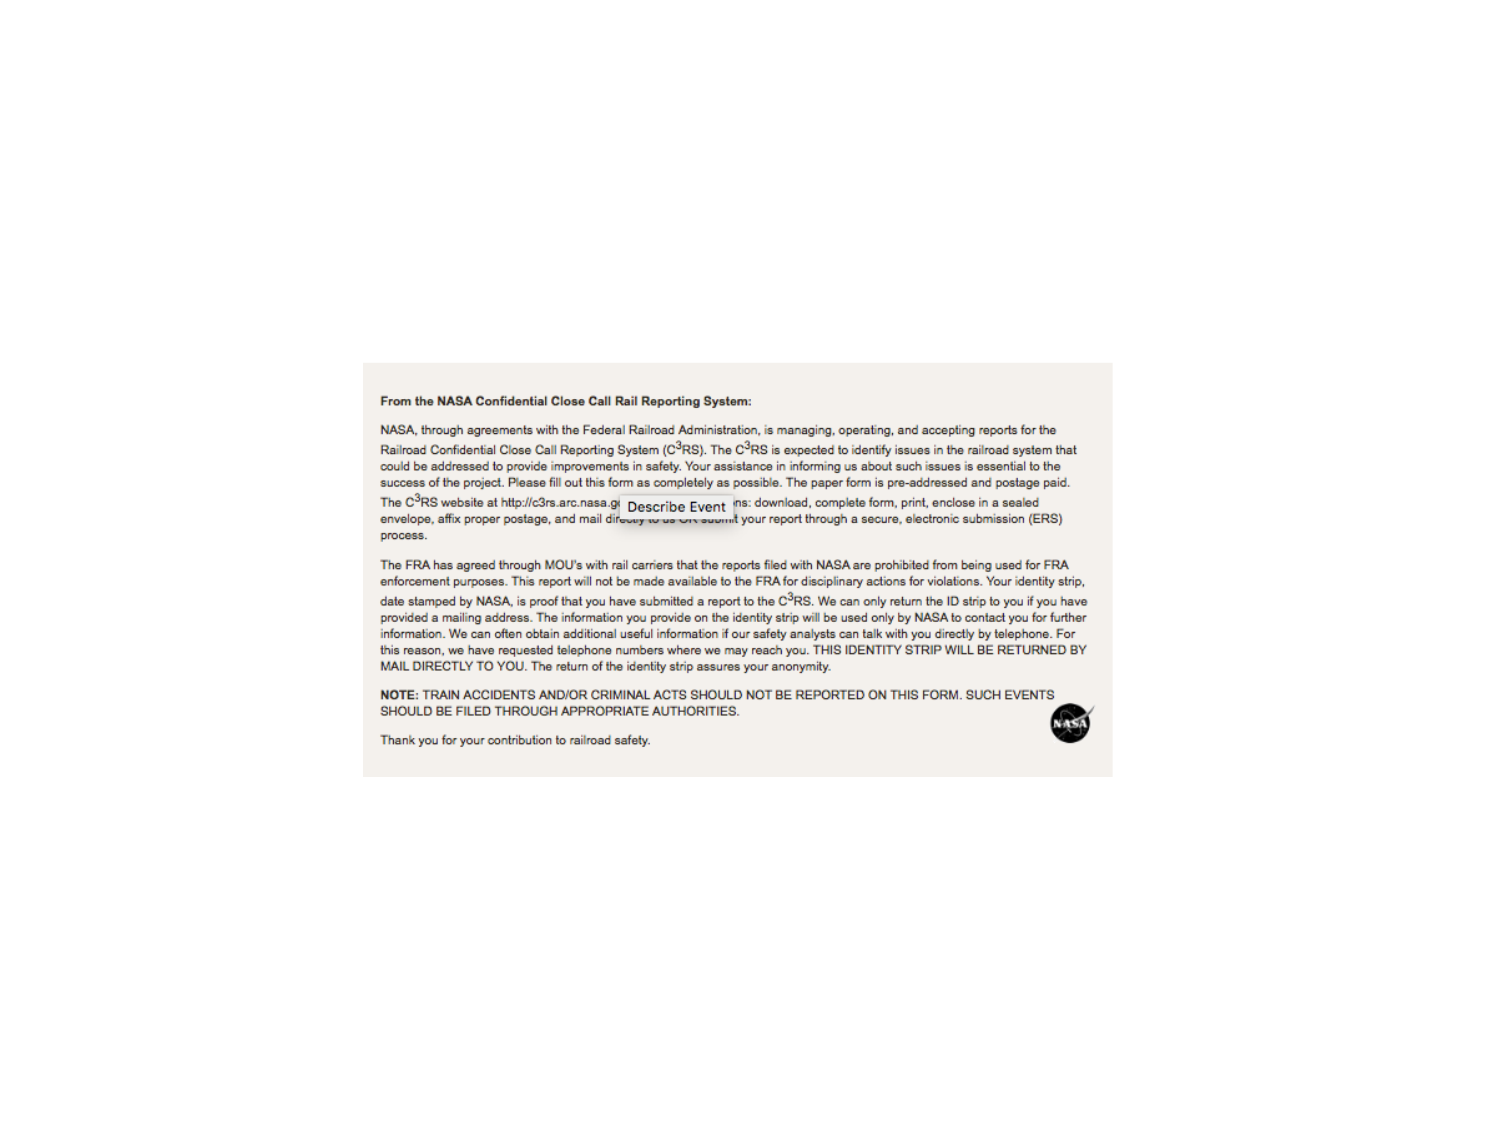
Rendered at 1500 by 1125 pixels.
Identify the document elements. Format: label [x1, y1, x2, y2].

list [362, 352, 1135, 778]
